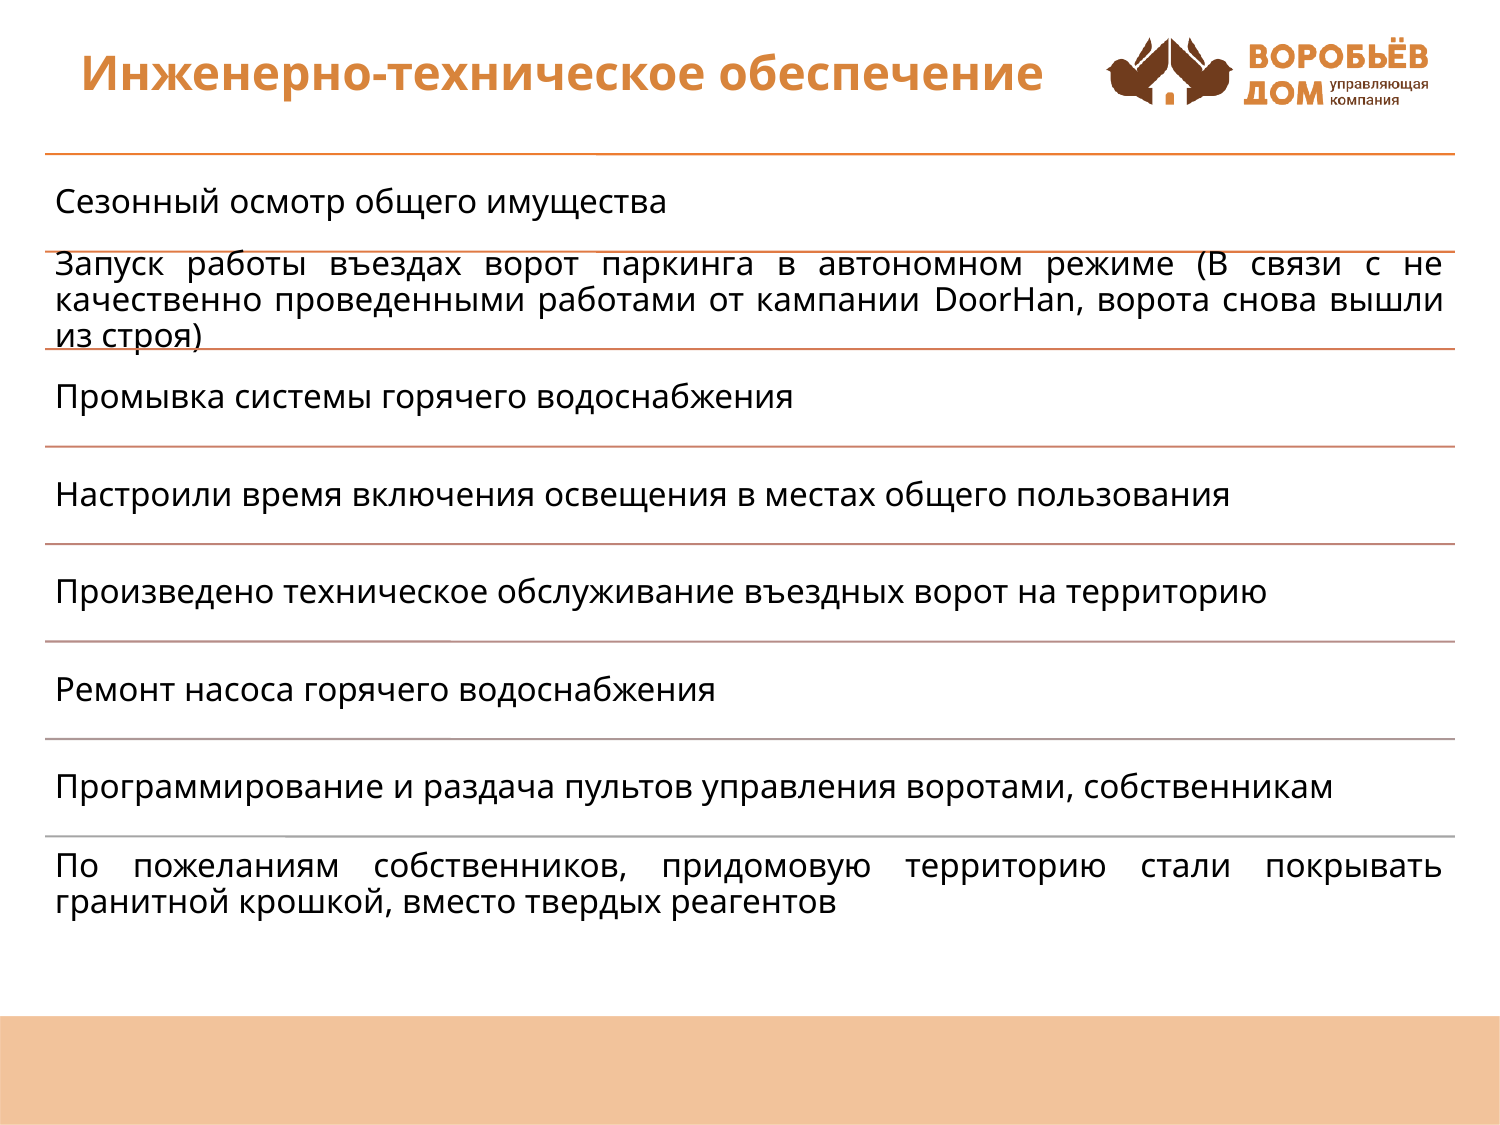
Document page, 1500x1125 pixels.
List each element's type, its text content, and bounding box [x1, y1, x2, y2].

text_box Инженерно-техническое обеспечение [1428, 37, 1438, 106]
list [45, 154, 1455, 934]
text_box Инженерно-техническое обеспечение [64, 37, 1105, 106]
picture [0, 1016, 1500, 1125]
picture [1105, 37, 1428, 106]
